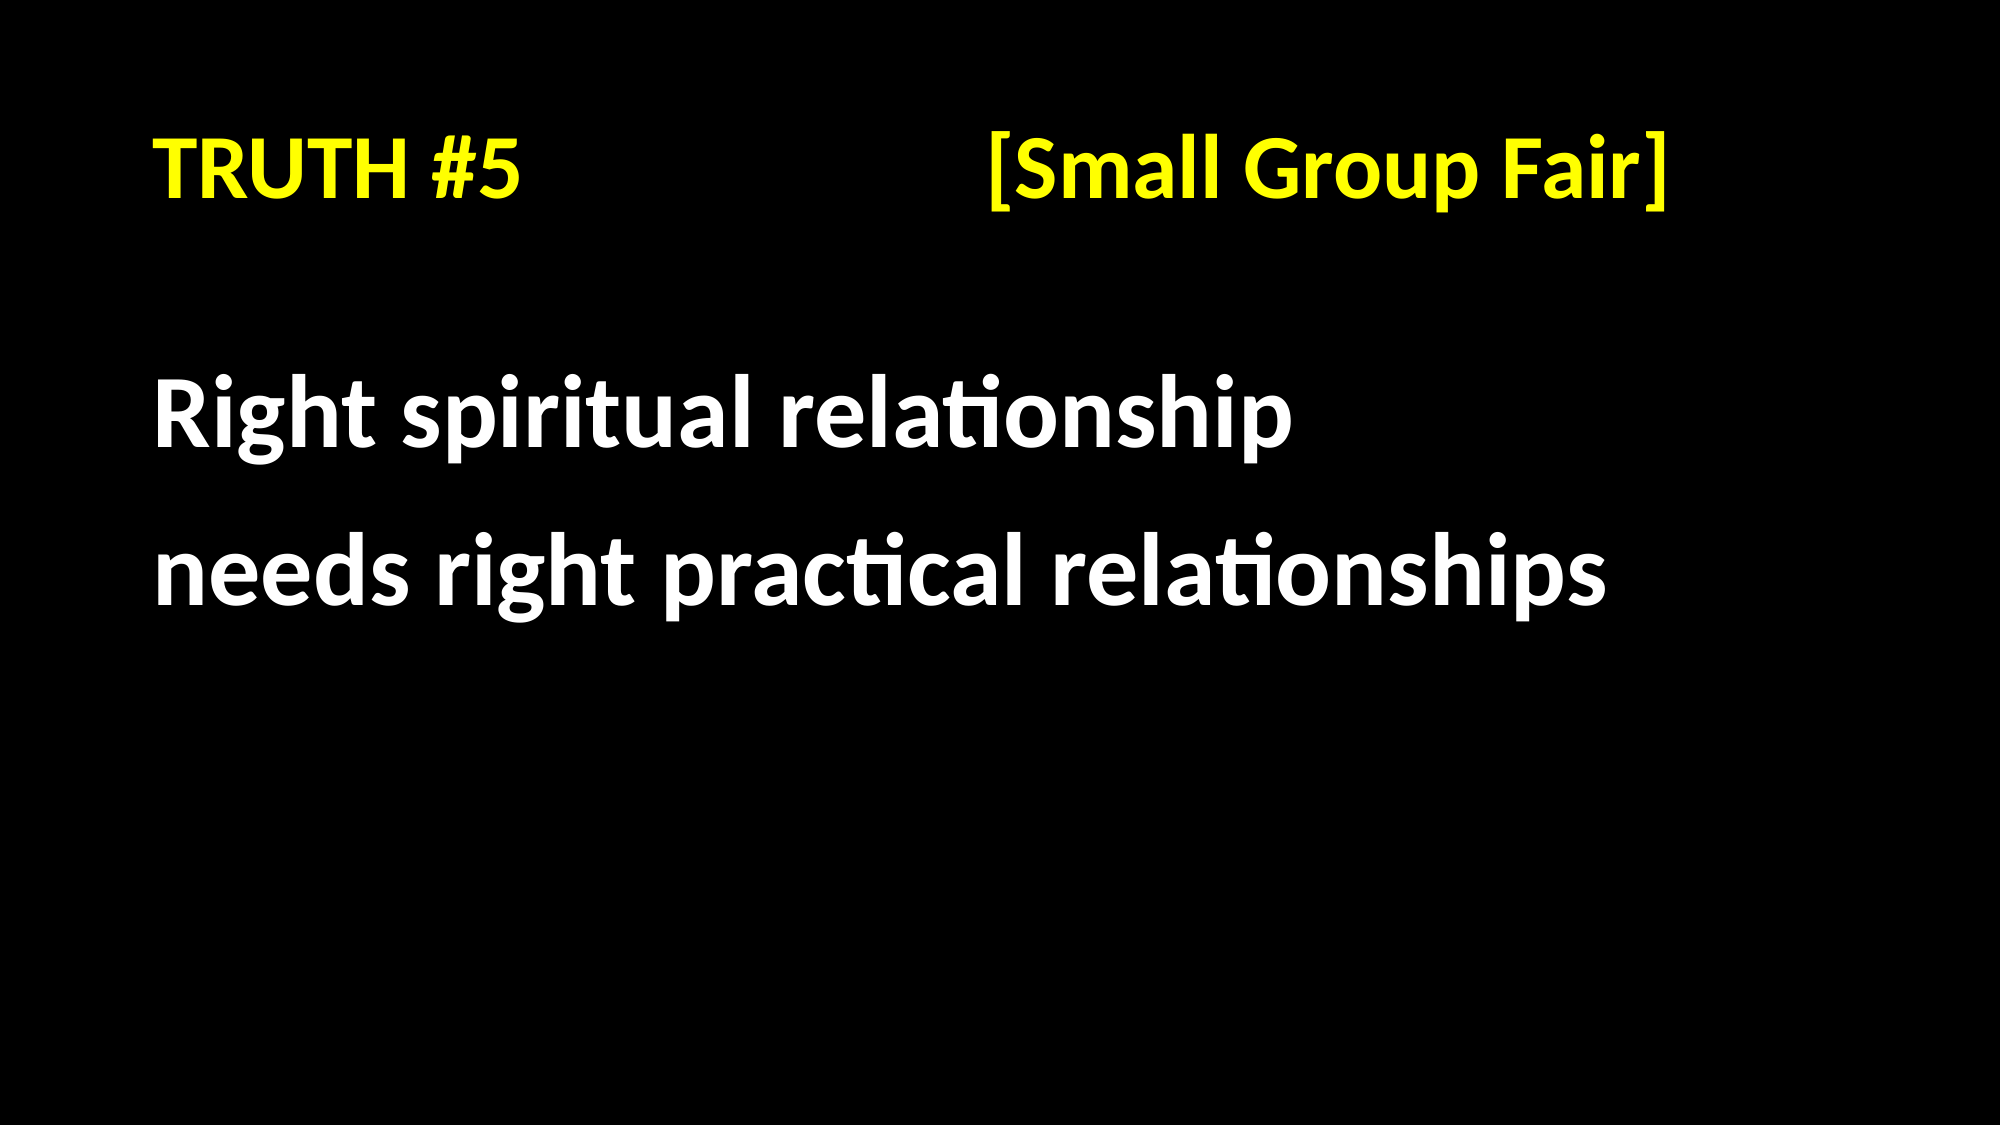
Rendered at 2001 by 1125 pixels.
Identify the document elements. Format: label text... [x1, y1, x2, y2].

text_box TRUTH #5 [Small Group Fair] [137, 59, 1863, 278]
list Right spiritual relationship needs right practical relationships [137, 350, 1863, 1016]
